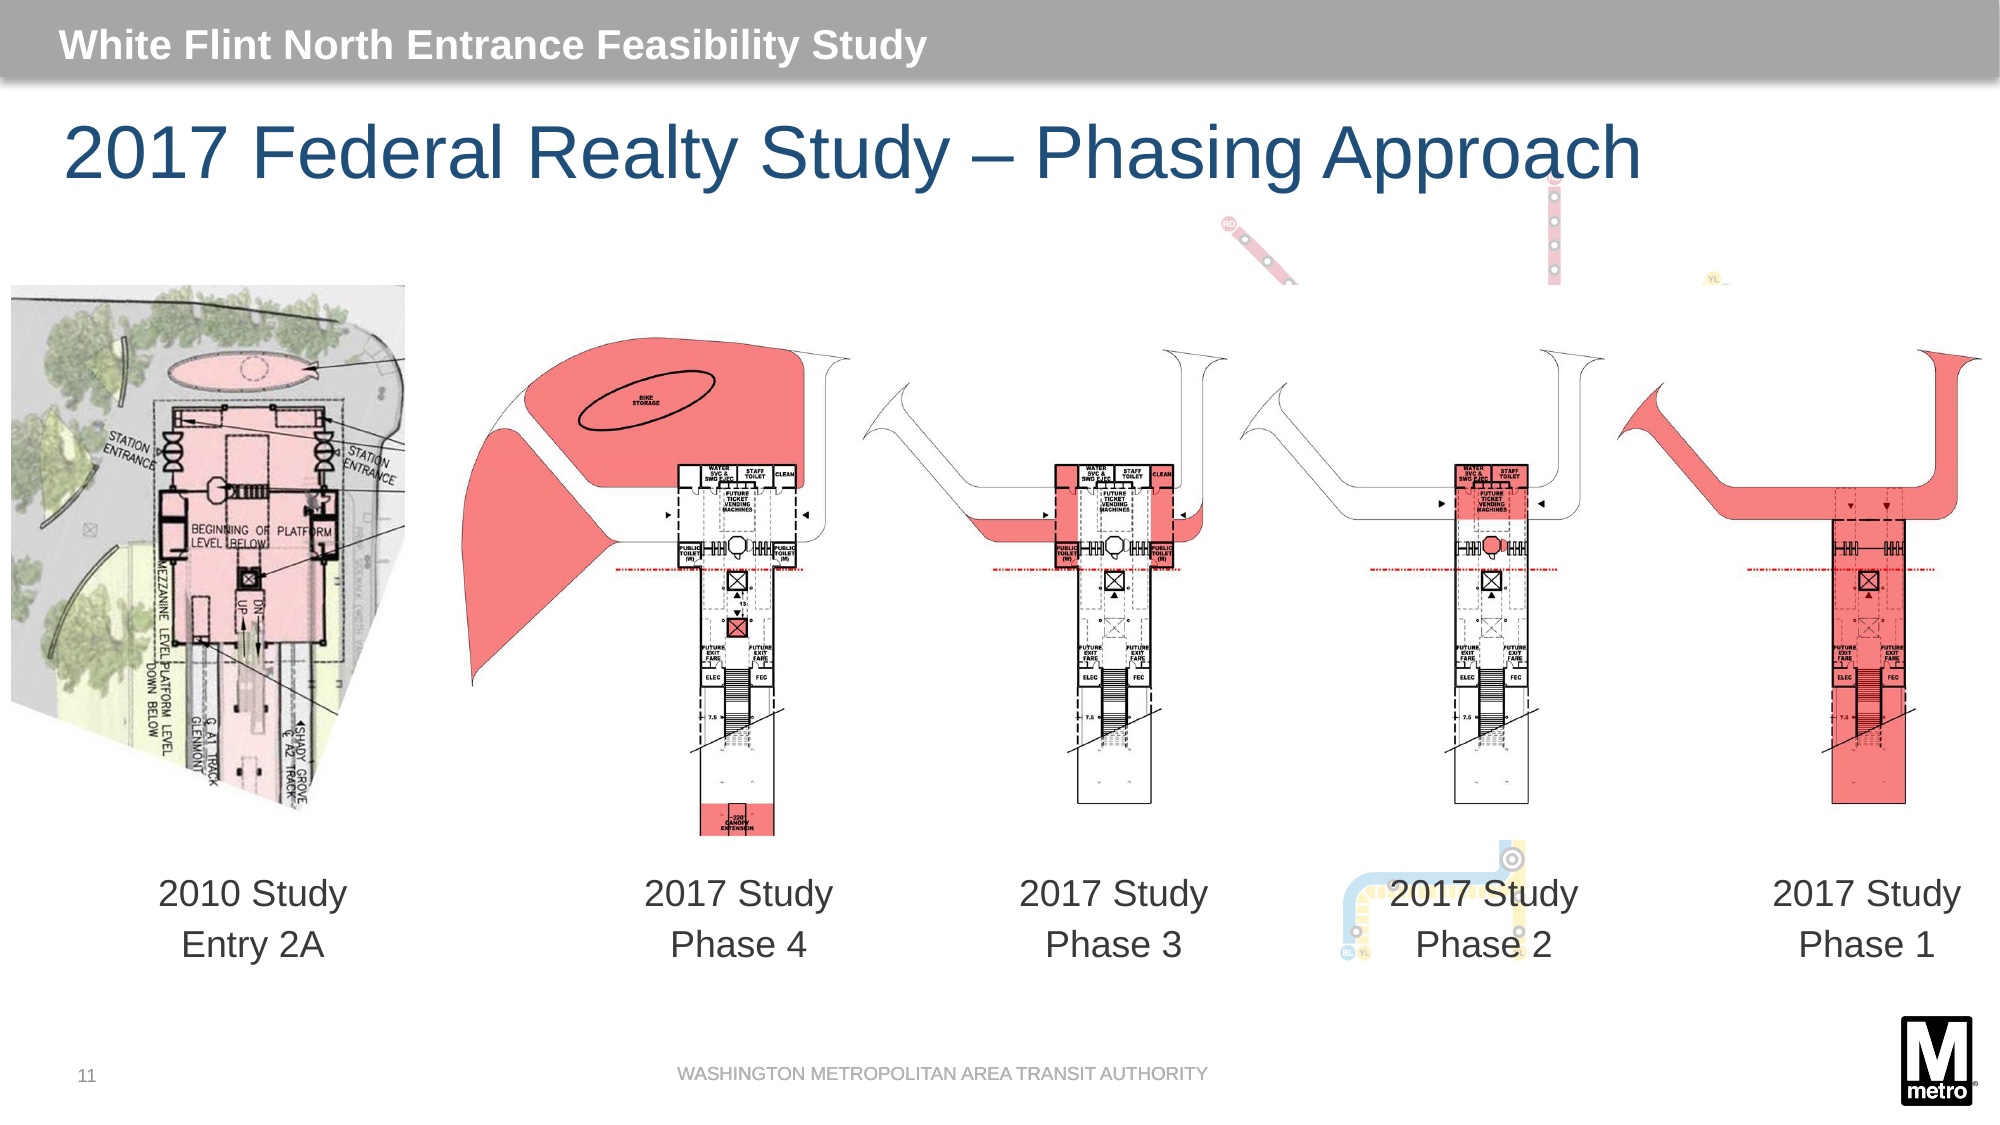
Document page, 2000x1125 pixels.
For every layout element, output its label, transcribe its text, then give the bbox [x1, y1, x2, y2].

text_box White Flint North Entrance Feasibility Study [43, 16, 1820, 87]
picture [1901, 1016, 1978, 1106]
title 2017 Federal Realty Study – Phasing Approach [43, 94, 1956, 203]
picture [1118, 203, 1948, 284]
footer WASHINGTON METROPOLITAN AREA TRANSIT AUTHORITY [662, 1042, 1338, 1103]
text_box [9, 284, 1988, 985]
